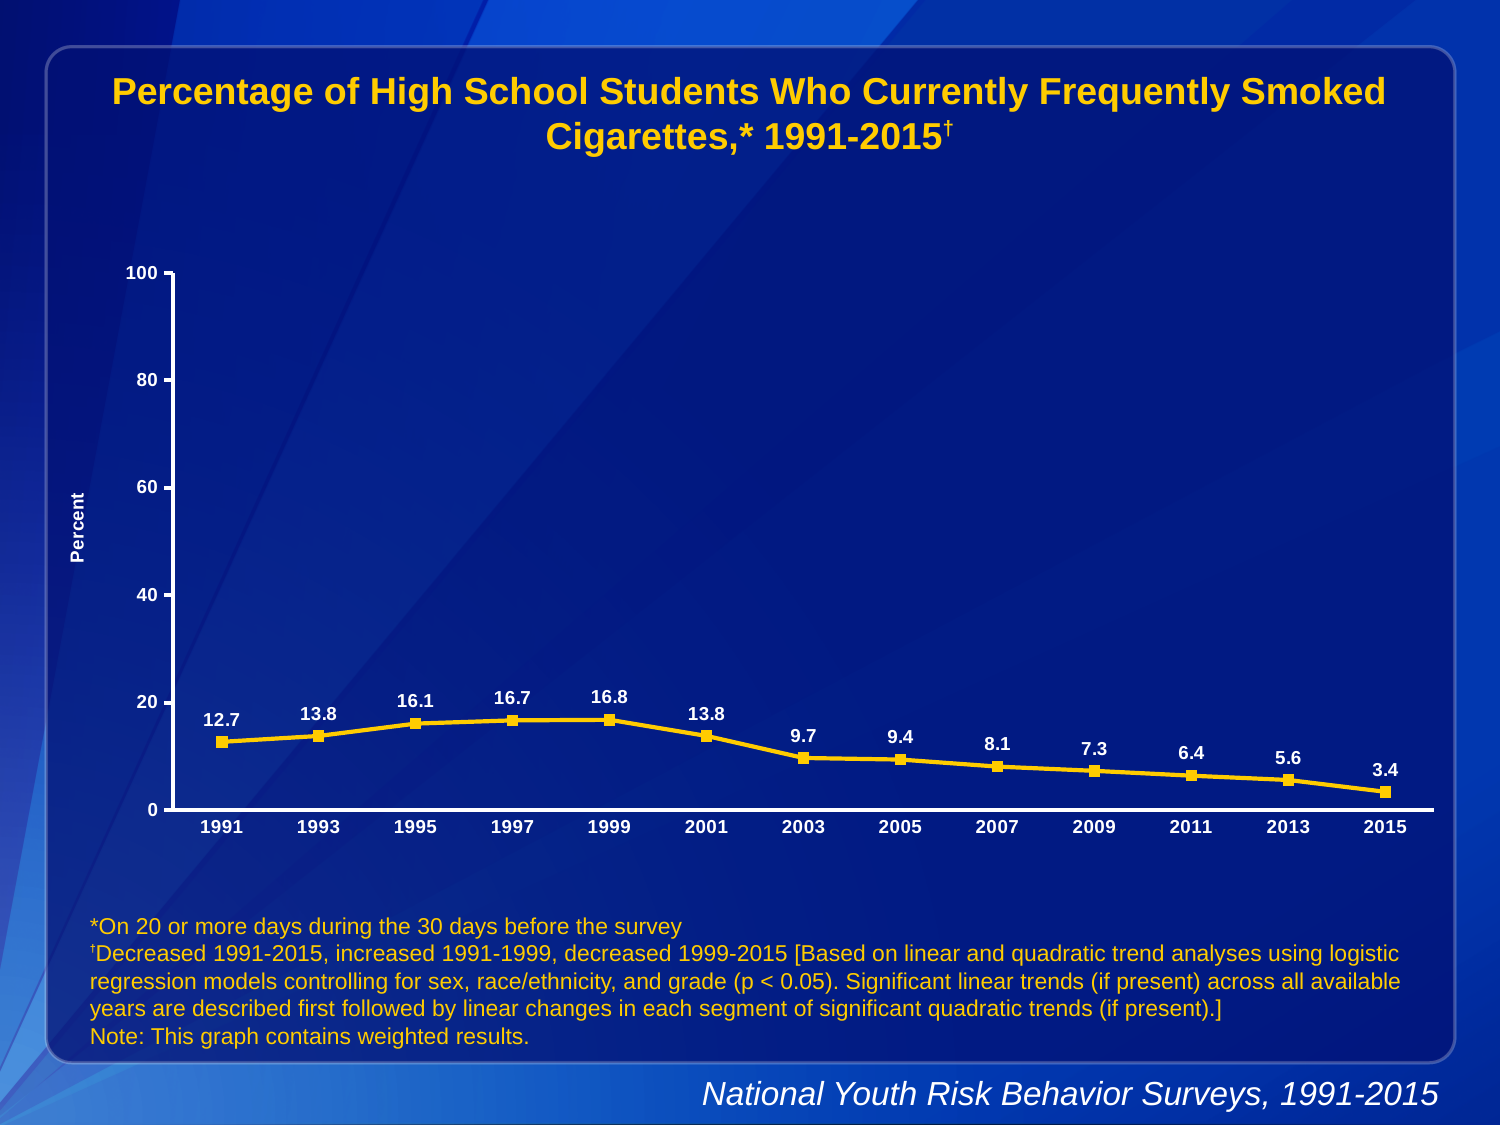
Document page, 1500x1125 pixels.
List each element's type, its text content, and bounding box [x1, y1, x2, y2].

text_box *On 20 or more days during the 30 days before the survey †Decreased 1991-2015, increased 1991-1999, decreased 1999-2015 [Based on linear and quadratic trend analyses using logistic regression models controlling for sex, race/ethnicity, and grade (p < 0.05). Significant linear trends (if present) across all available years are described first followed by linear changes in each segment of significant quadratic trends (if present).] Note: This graph contains weighted results. [74, 903, 1425, 1056]
text_box Percentage of High School Students Who Currently Frequently Smoked Cigarettes,* 1991-2015† [74, 59, 1425, 165]
text_box National Youth Risk Behavior Surveys, 1991-2015 [679, 1065, 1455, 1120]
chart [37, 249, 1463, 851]
picture [0, 0, 1500, 1125]
